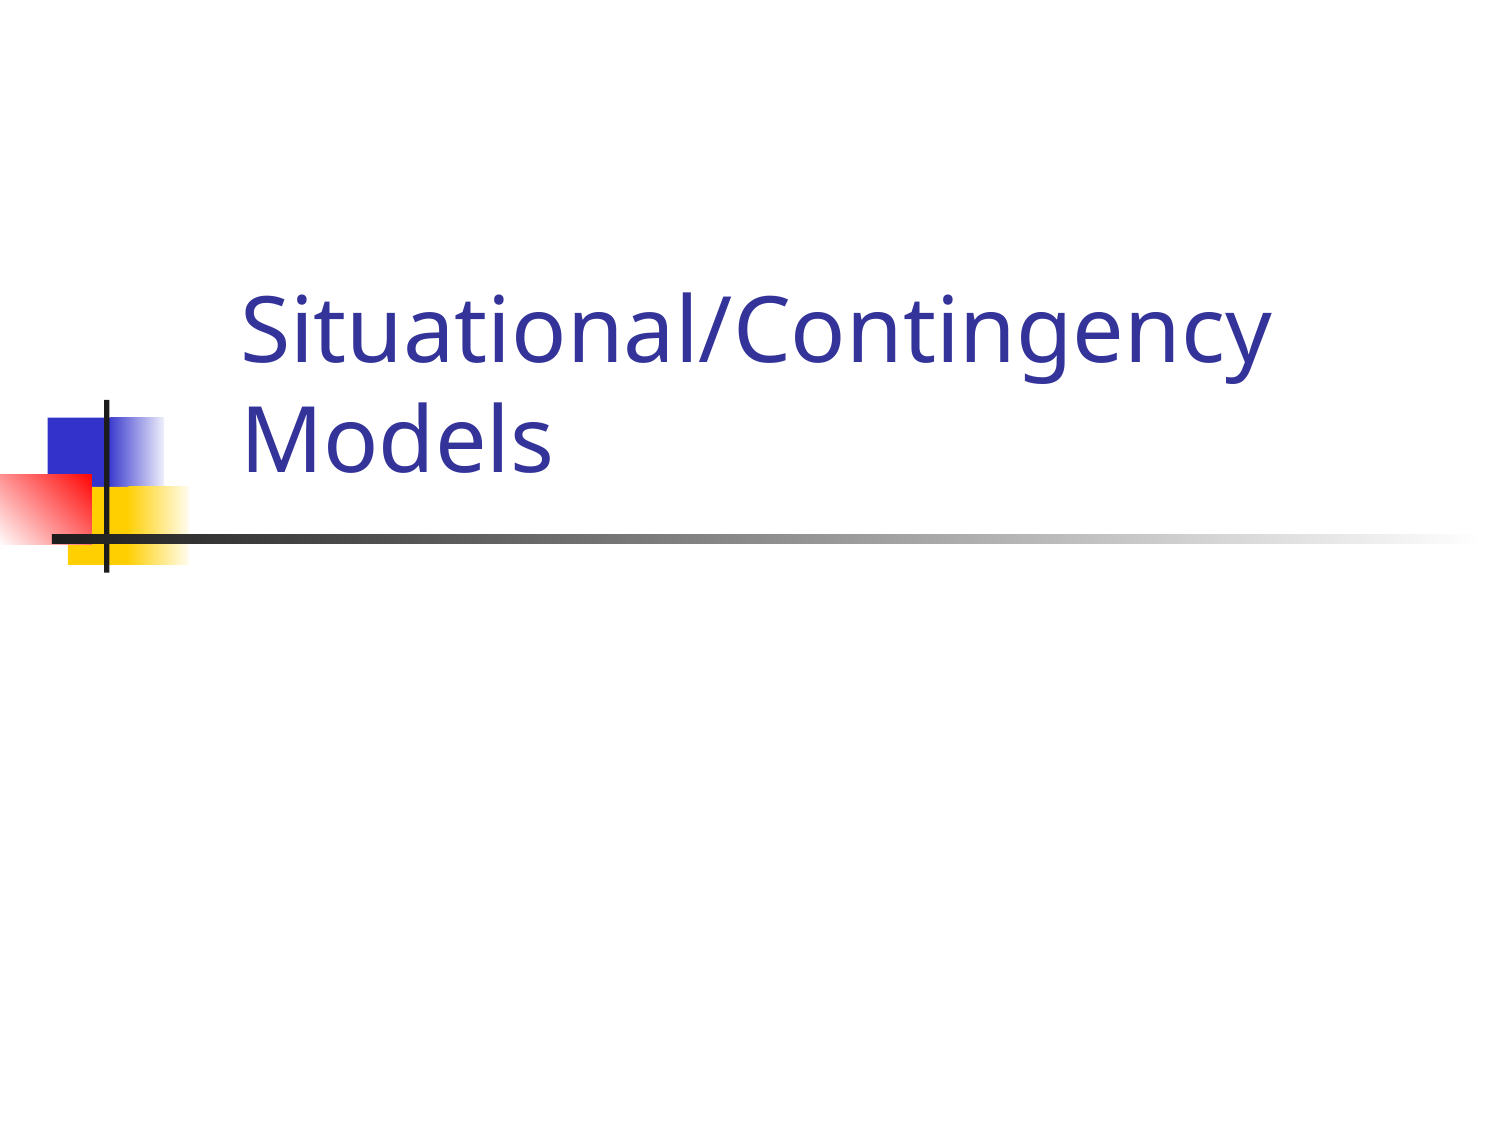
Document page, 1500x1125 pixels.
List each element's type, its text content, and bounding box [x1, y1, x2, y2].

title Situational/Contingency Models [224, 310, 1500, 499]
